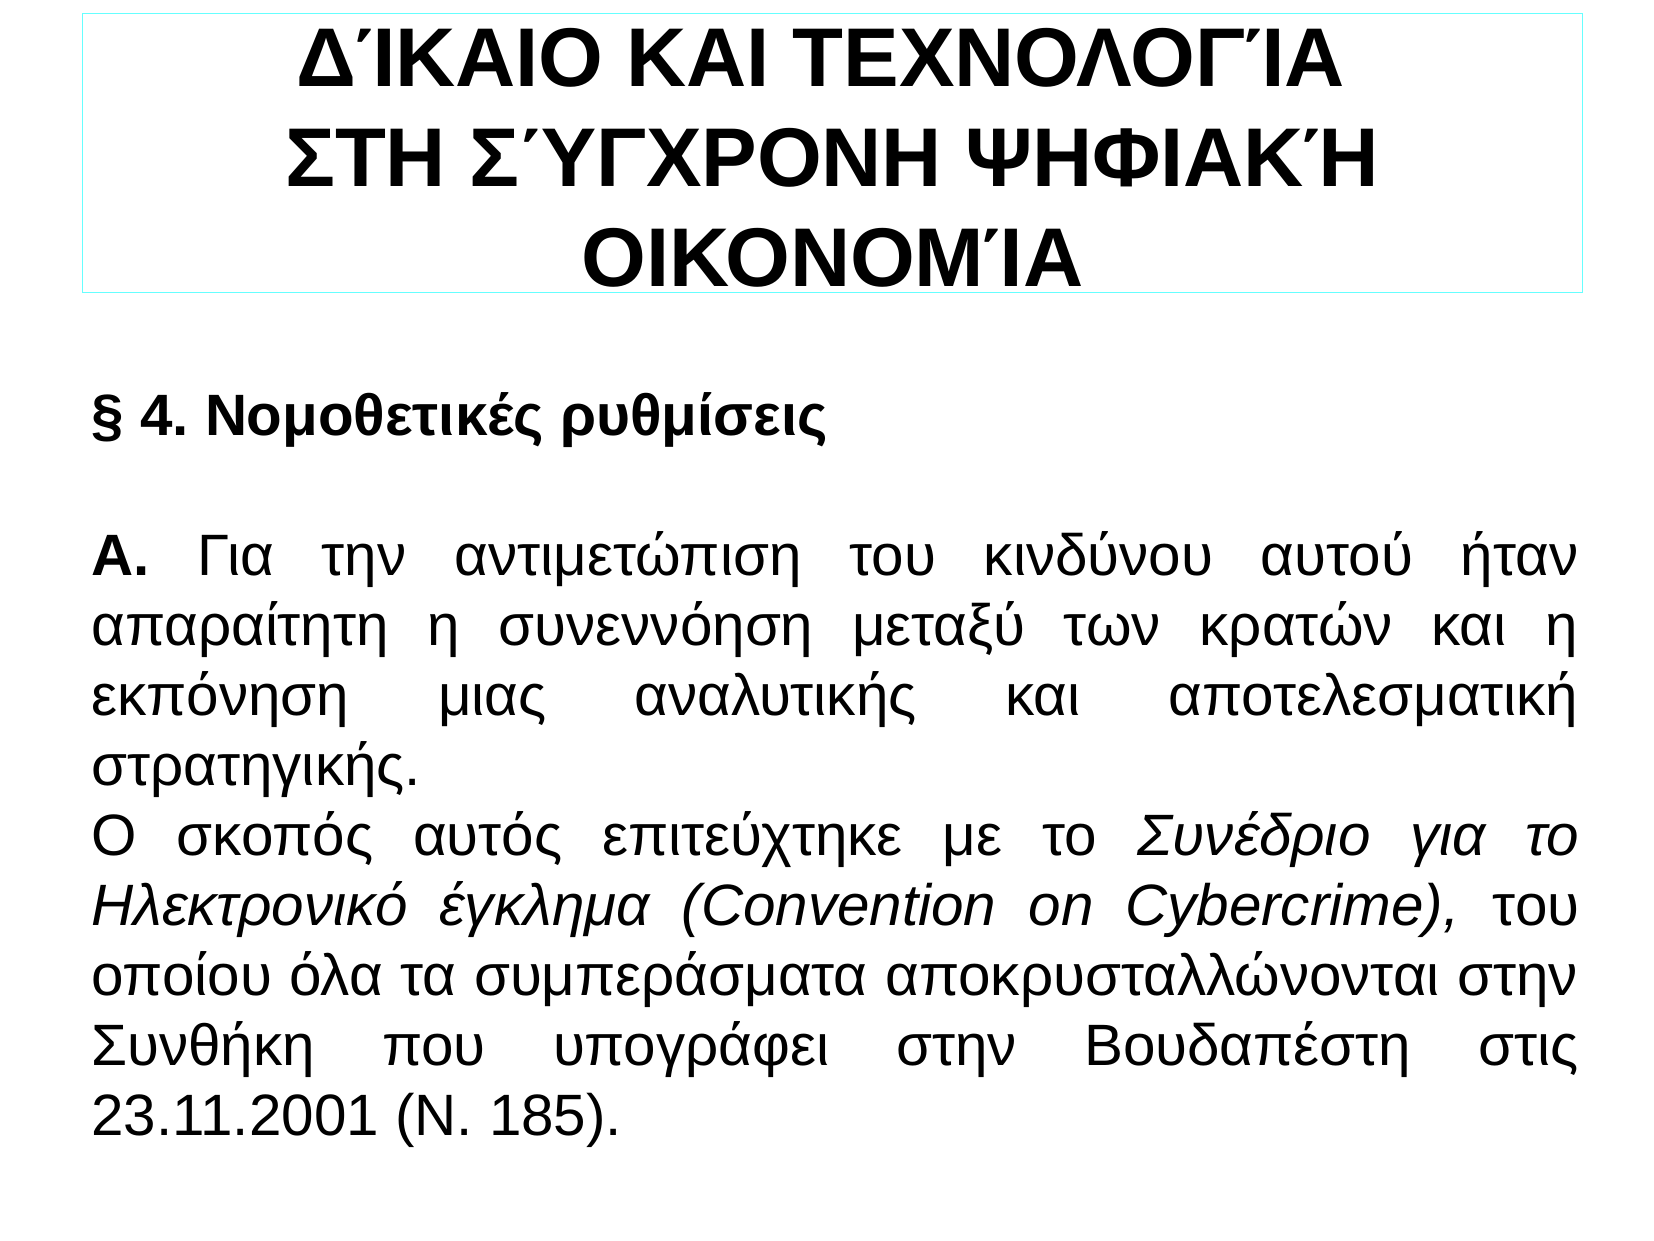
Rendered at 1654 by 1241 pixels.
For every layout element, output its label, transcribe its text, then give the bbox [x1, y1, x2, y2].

text_box ΔΊΚΑΙΟ ΚΑΙ ΤΕΧΝΟΛΟΓΊΑ ΣΤΗ ΣΎΓΧΡΟΝΗ ΨΗΦΙΑΚΉ ΟΙΚΟΝΟΜΊΑ [82, 13, 1583, 293]
text_box § 4. Νομοθετικές ρυθμίσεις Α. Για την αντιμετώπιση του κινδύνου αυτού ήταν απαραίτητη η συνεννόηση μεταξύ των κρατών και η εκπόνηση μιας αναλυτικής και αποτελεσματική στρατηγικής. Ο σκοπός αυτός επιτεύχτηκε με το Συνέδριο για το Ηλεκτρονικό έγκλημα (Convention on Cybercrime), του οποίου όλα τα συμπεράσματα αποκρυσταλλώνονται στην Συνθήκη που υπογράφει στην Βουδαπέστη στις 23.11.2001 (Ν. 185). [91, 352, 1580, 1172]
